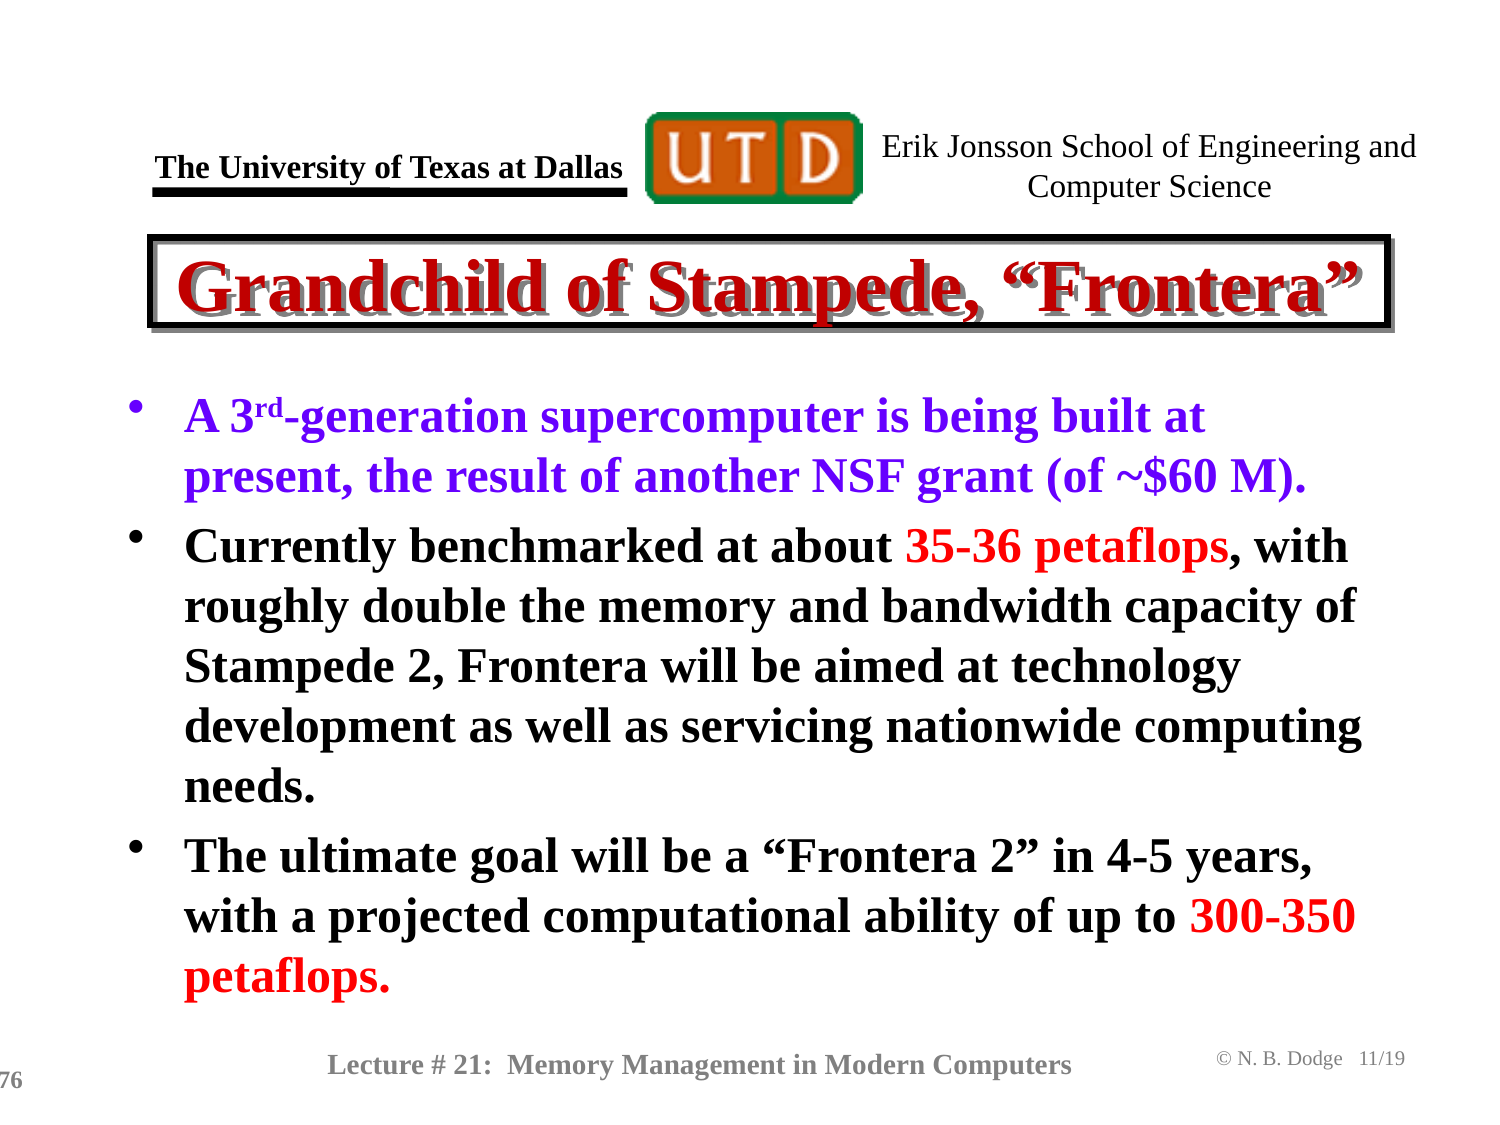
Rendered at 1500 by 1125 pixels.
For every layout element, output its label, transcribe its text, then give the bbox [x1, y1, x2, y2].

footer Lecture # 21: Memory Management in Modern Computers [212, 1037, 1188, 1088]
picture [645, 112, 863, 204]
title Grandchild of Stampede, “Frontera” [147, 234, 1391, 328]
list A 3rd-generation supercomputer is being built at present, the result of another NSF grant (of ~$60 M). Currently benchmarked at about 35-36 petaflops, with roughly double the memory and bandwidth capacity of Stampede 2, Frontera will be aimed at technology development as well as servicing nationwide computing needs. The ultimate goal will be a “Frontera 2” in 4-5 years, with a projected computational ability of up to 300-350 petaflops. [112, 374, 1388, 1026]
